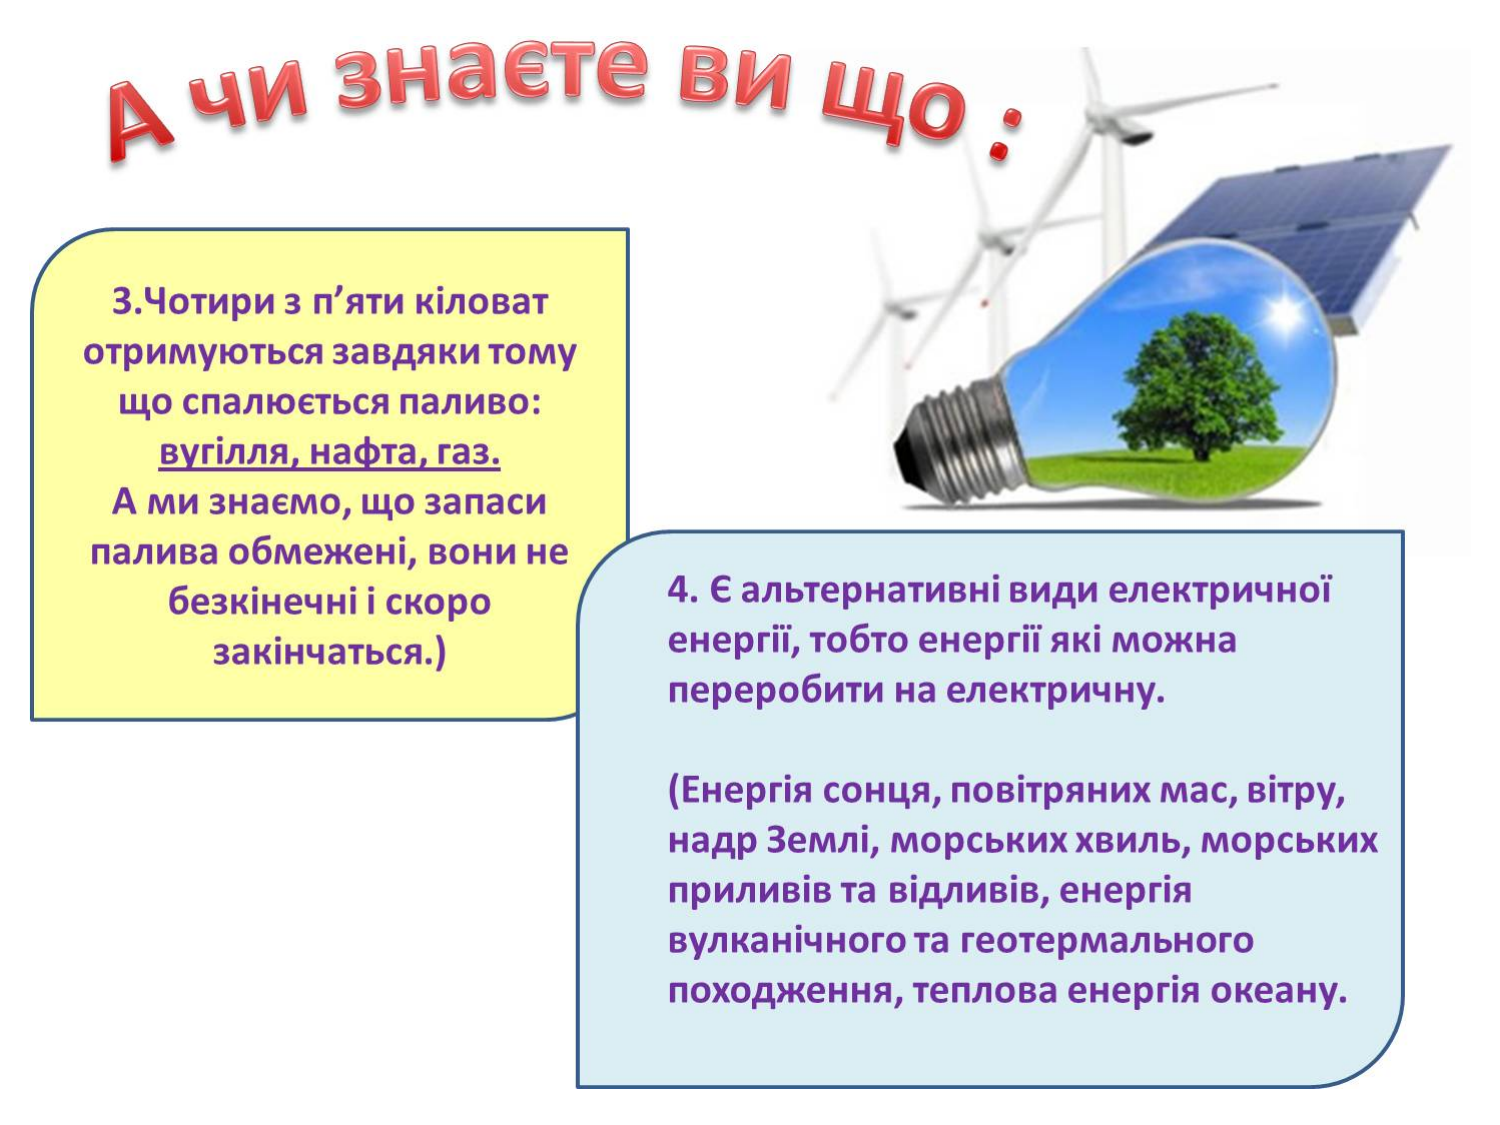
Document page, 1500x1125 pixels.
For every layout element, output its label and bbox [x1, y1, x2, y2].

picture [29, 36, 1471, 1089]
